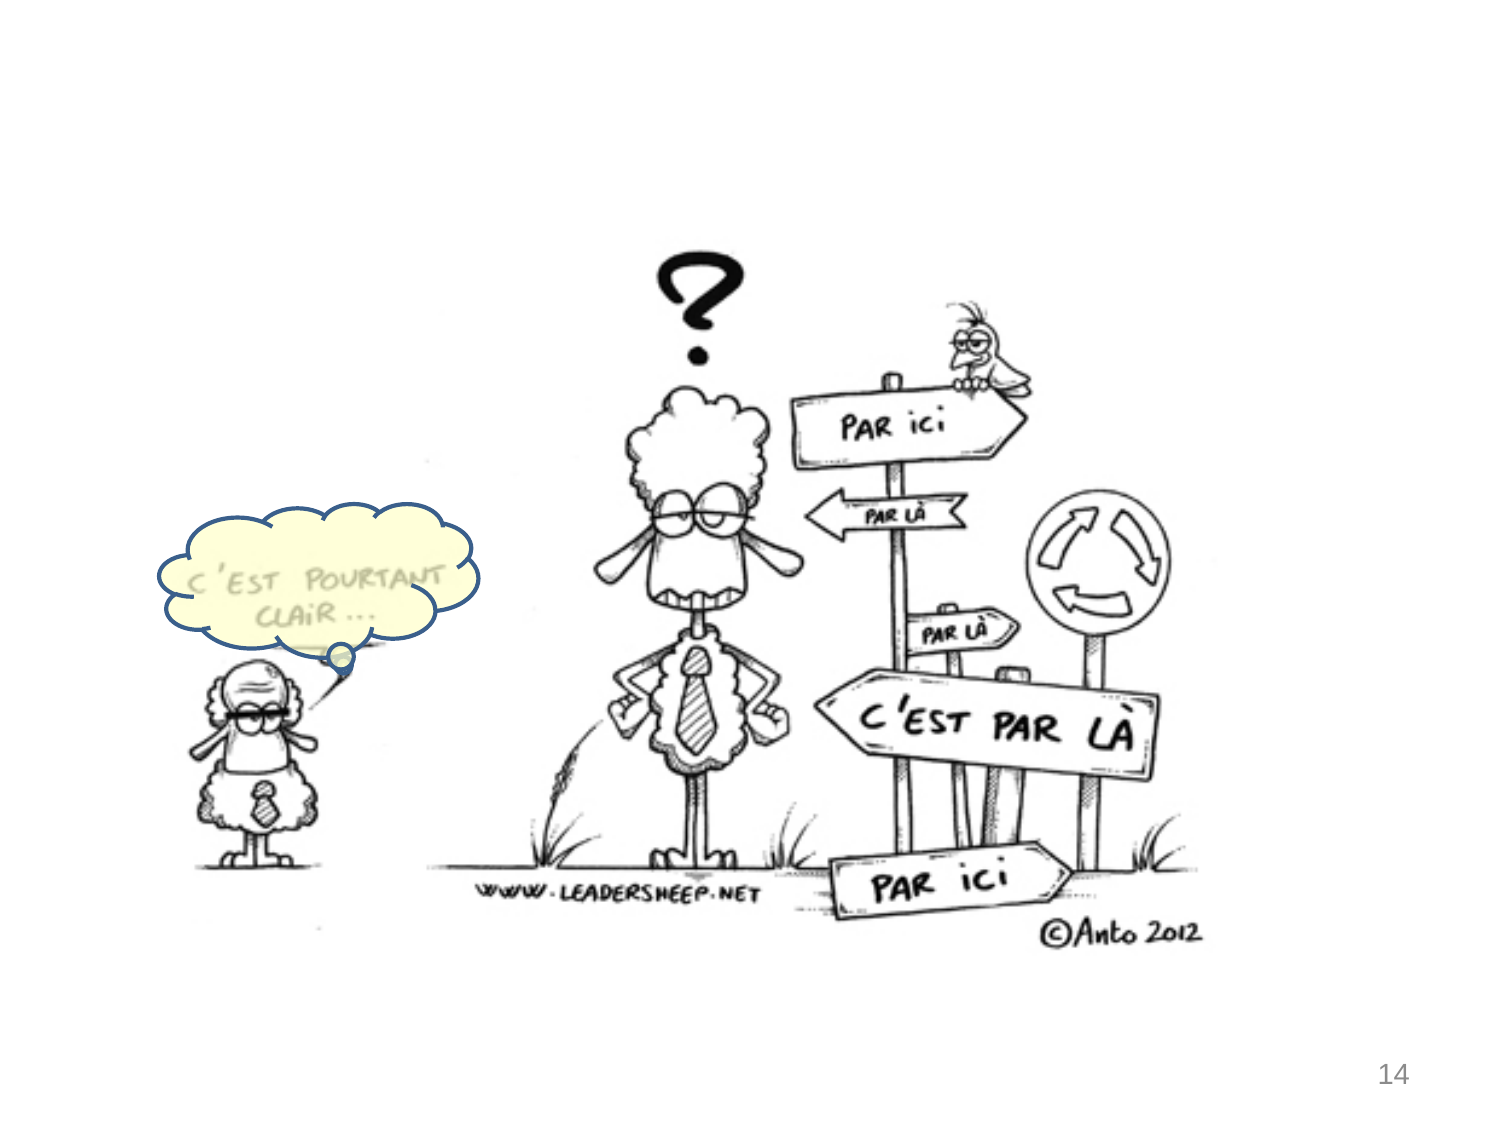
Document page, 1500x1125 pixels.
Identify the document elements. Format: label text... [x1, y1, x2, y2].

slide_number 14 [1074, 1042, 1425, 1103]
picture [135, 219, 1295, 977]
